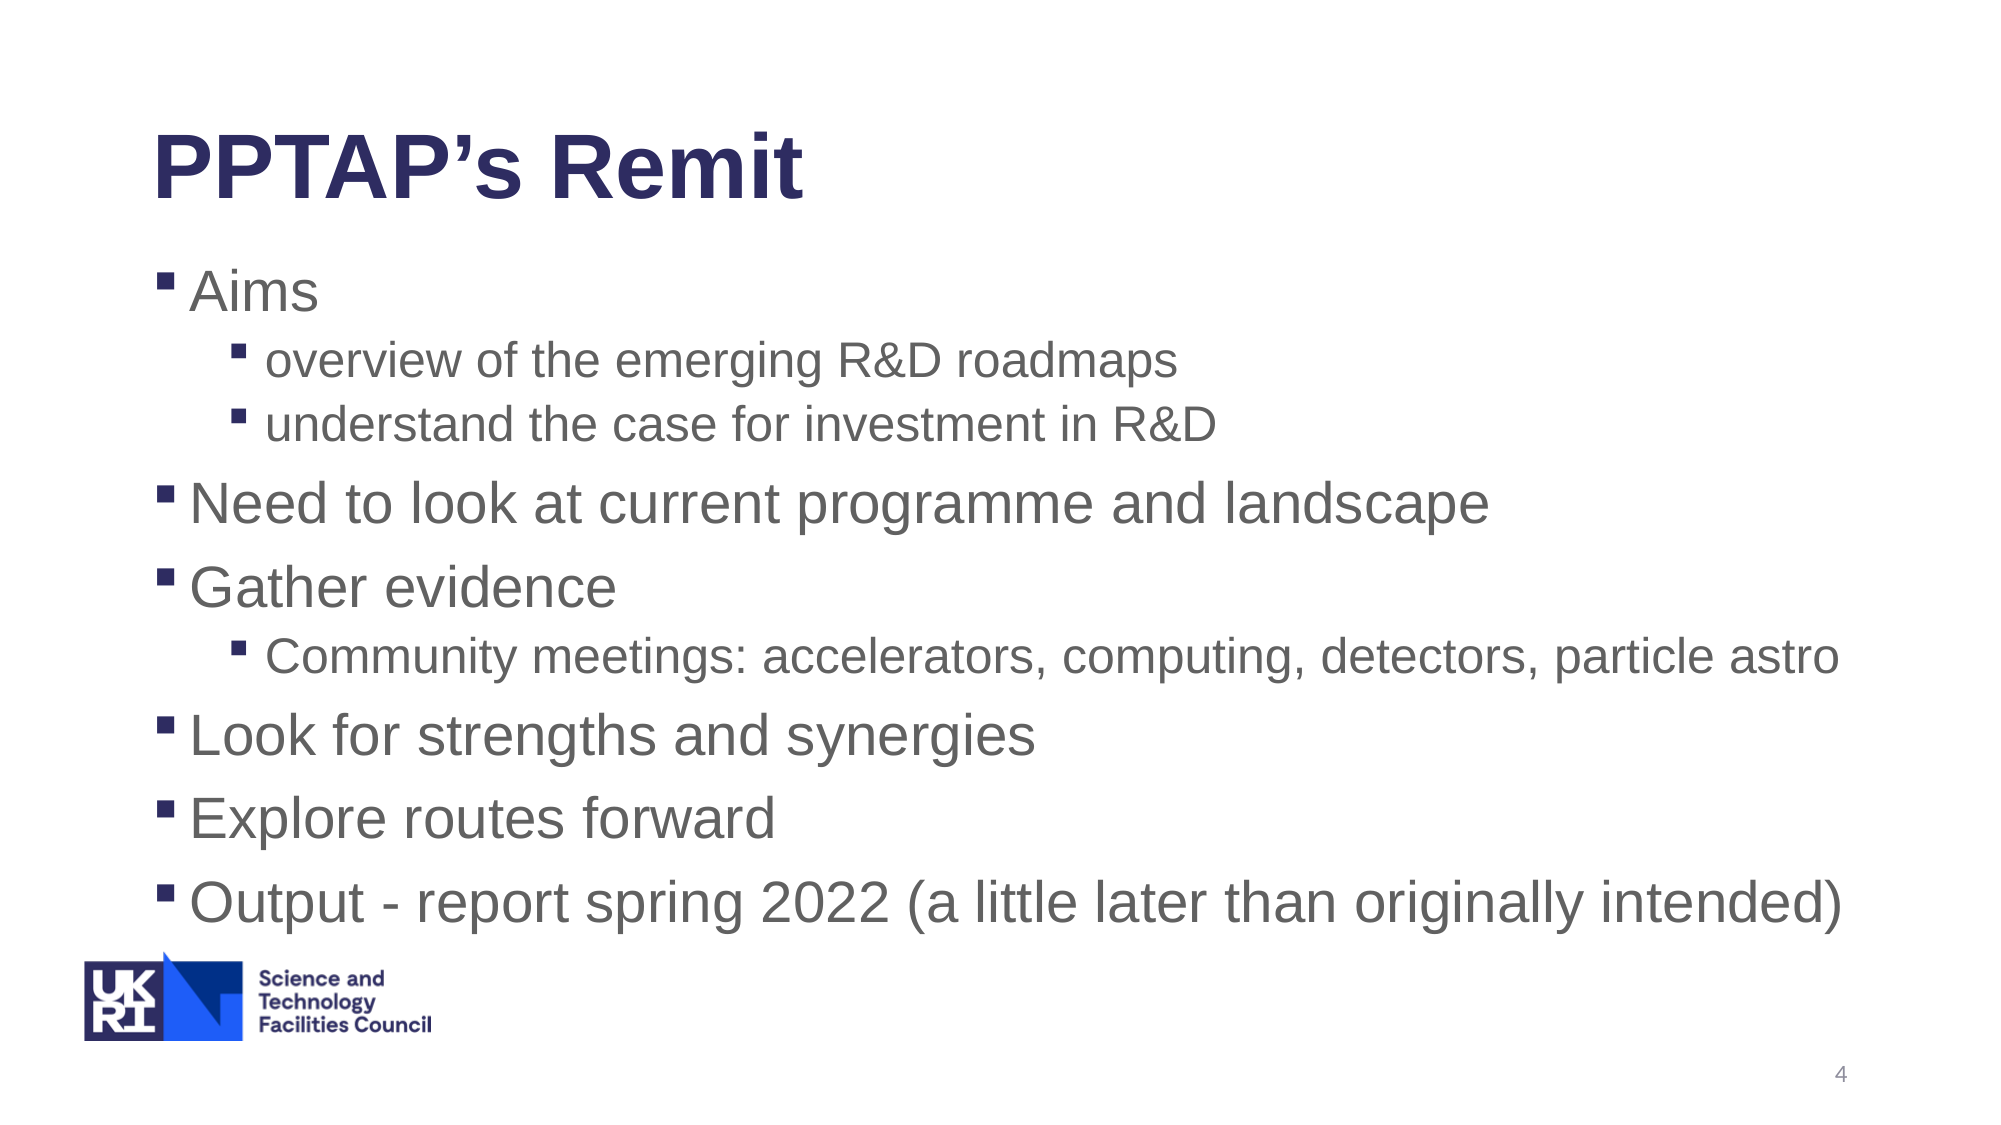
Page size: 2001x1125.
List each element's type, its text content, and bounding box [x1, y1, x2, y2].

slide_number 4 [1412, 1042, 1863, 1103]
list Aims overview of the emerging R&D roadmaps understand the case for investment in R&D Need to look at current programme and landscape Gather evidence Community meetings: accelerators, computing, detectors, particle astro Look for strengths and synergies Explore routes forward Output - report spring 2022 (a little later than originally intended) [137, 253, 1863, 968]
picture [84, 951, 431, 1041]
title PPTAP’s Remit [137, 59, 1863, 253]
